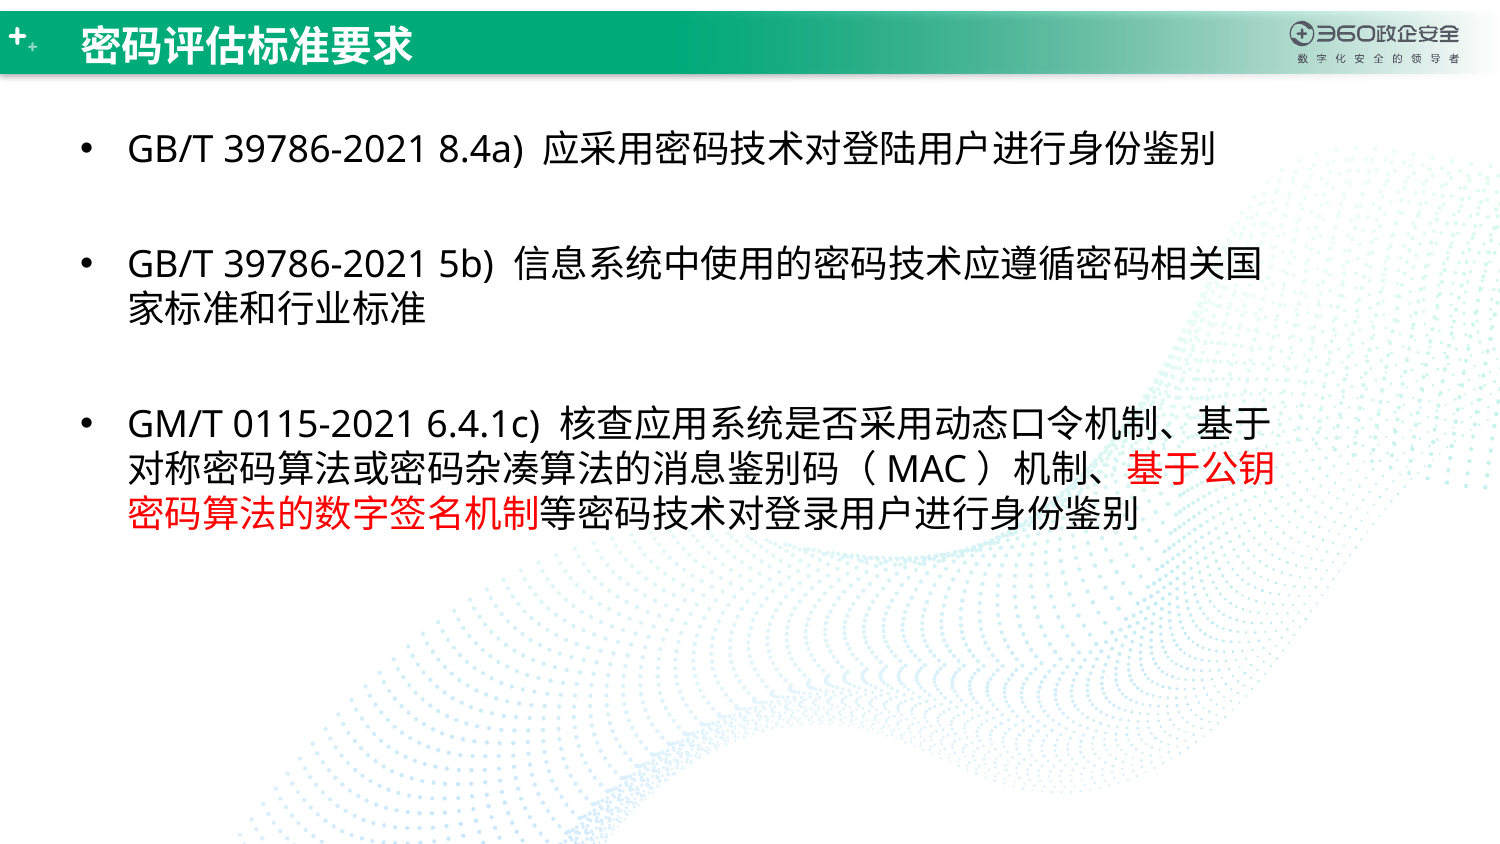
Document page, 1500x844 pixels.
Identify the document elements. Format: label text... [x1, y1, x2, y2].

picture [1317, 61, 1323, 71]
picture [1317, 42, 1323, 55]
text_box GB/T 39786-2021 8.4a) 应采用密码技术对登陆用户进行身份鉴别 [65, 117, 1292, 178]
text_box GB/T 39786-2021 5b) 信息系统中使用的密码技术应遵循密码相关国家标准和行业标准 [65, 232, 1292, 338]
text_box GM/T 0115-2021 6.4.1c) 核查应用系统是否采用动态口令机制、基于对称密码算法或密码杂凑算法的消息鉴别码（MAC）机制、基于公钥密码算法的数字签名机制等密码技术对登录用户进行身份鉴别 [65, 392, 1292, 543]
picture [1317, 28, 1323, 39]
picture [0, 0, 1500, 844]
text_box 密码评估标准要求 [65, 12, 532, 77]
